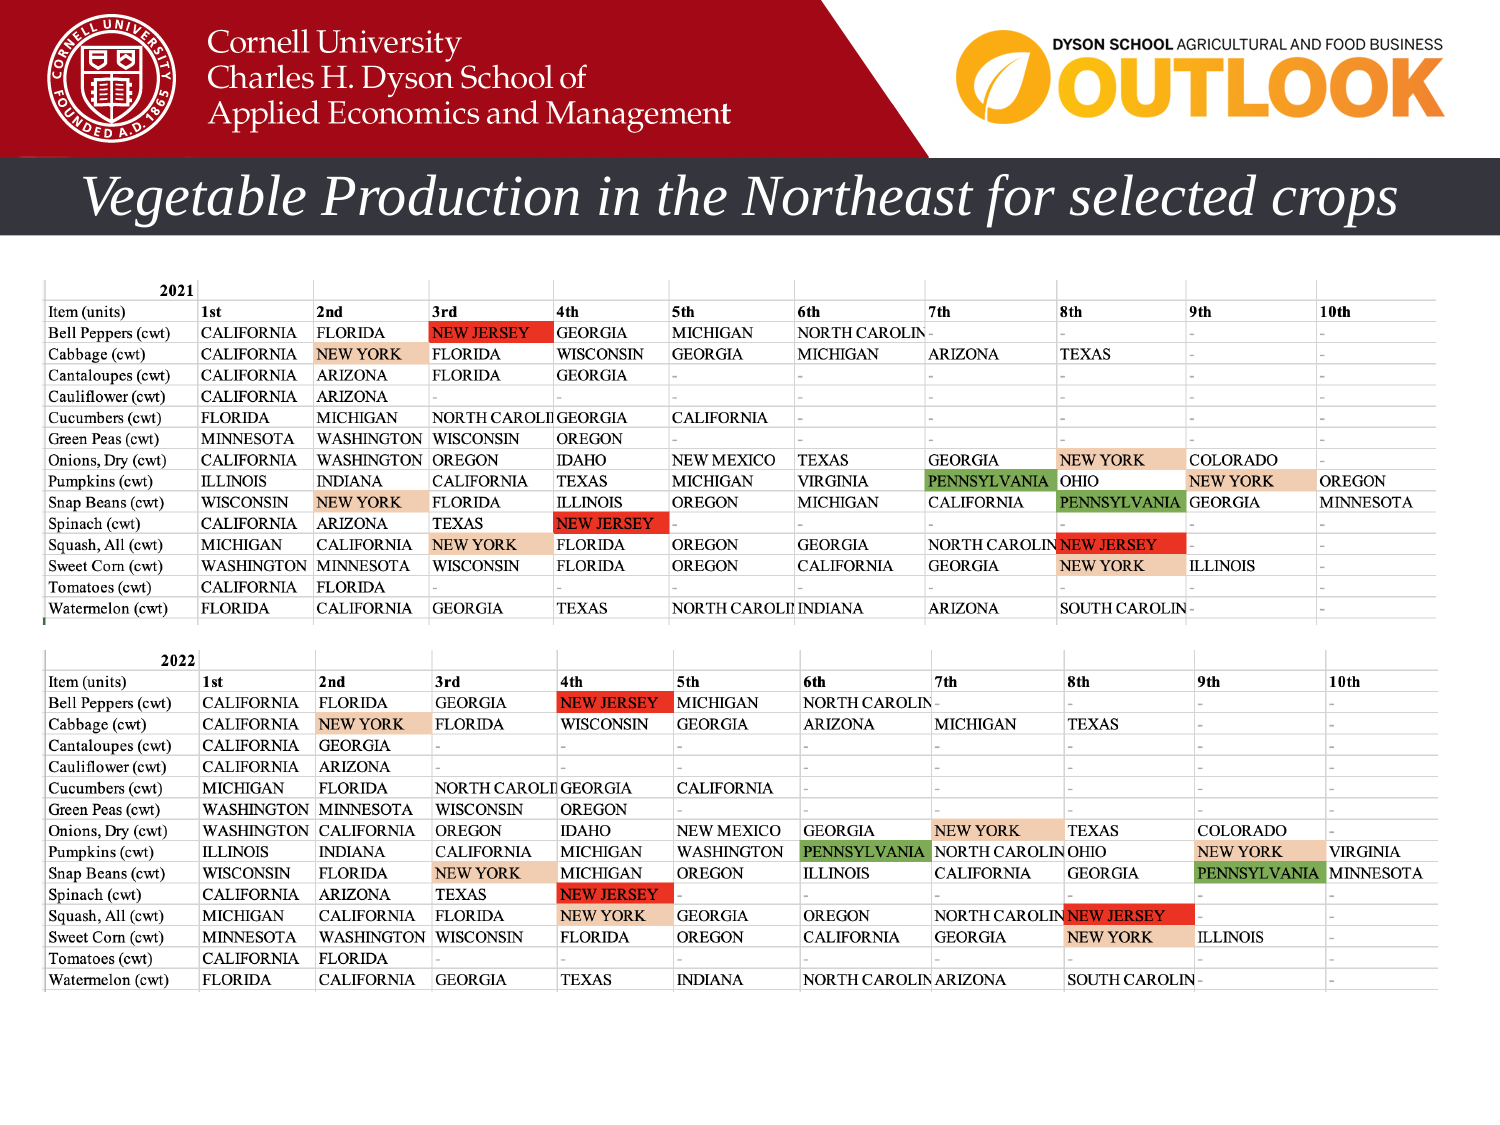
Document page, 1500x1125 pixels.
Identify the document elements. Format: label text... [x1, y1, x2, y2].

picture [41, 649, 1439, 993]
picture [0, 0, 1500, 158]
picture [41, 279, 1437, 626]
text_box Vegetable Production in the Northeast for selected crops [5, 149, 1475, 235]
